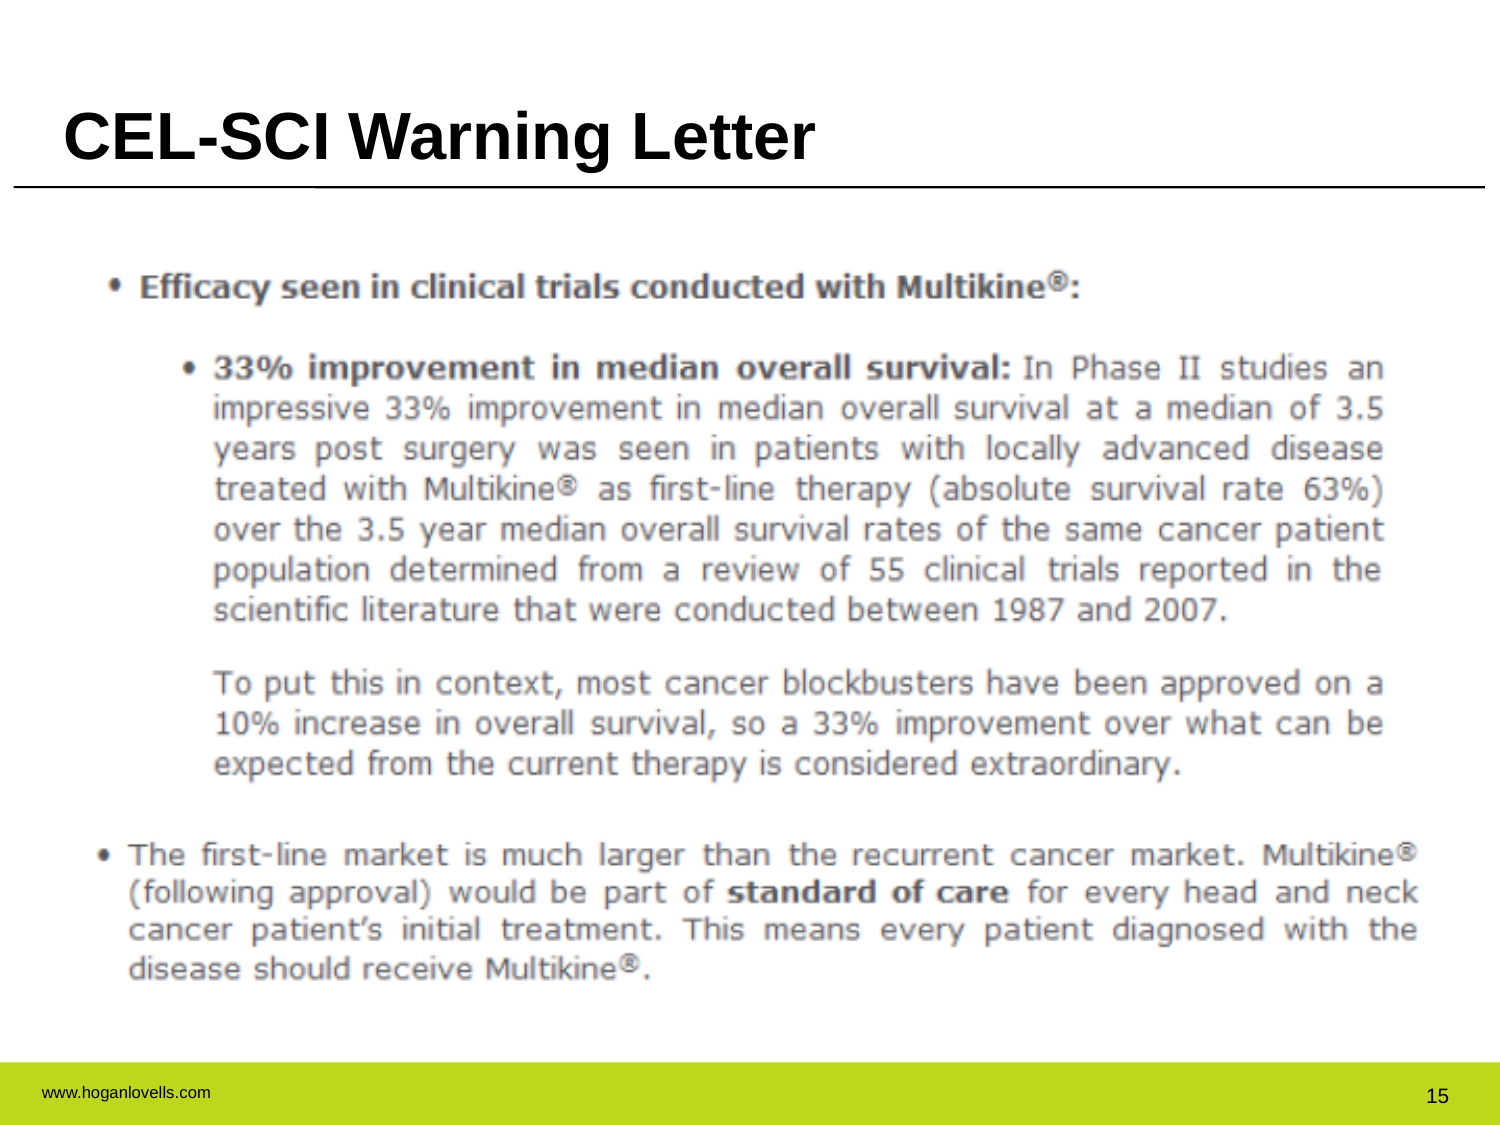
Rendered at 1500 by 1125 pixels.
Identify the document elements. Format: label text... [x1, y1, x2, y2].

list [62, 200, 1425, 1063]
title CEL-SCI Warning Letter [48, 50, 1424, 180]
picture [74, 249, 1411, 804]
text_box 15 [1382, 1065, 1464, 1125]
picture [95, 824, 1465, 1025]
